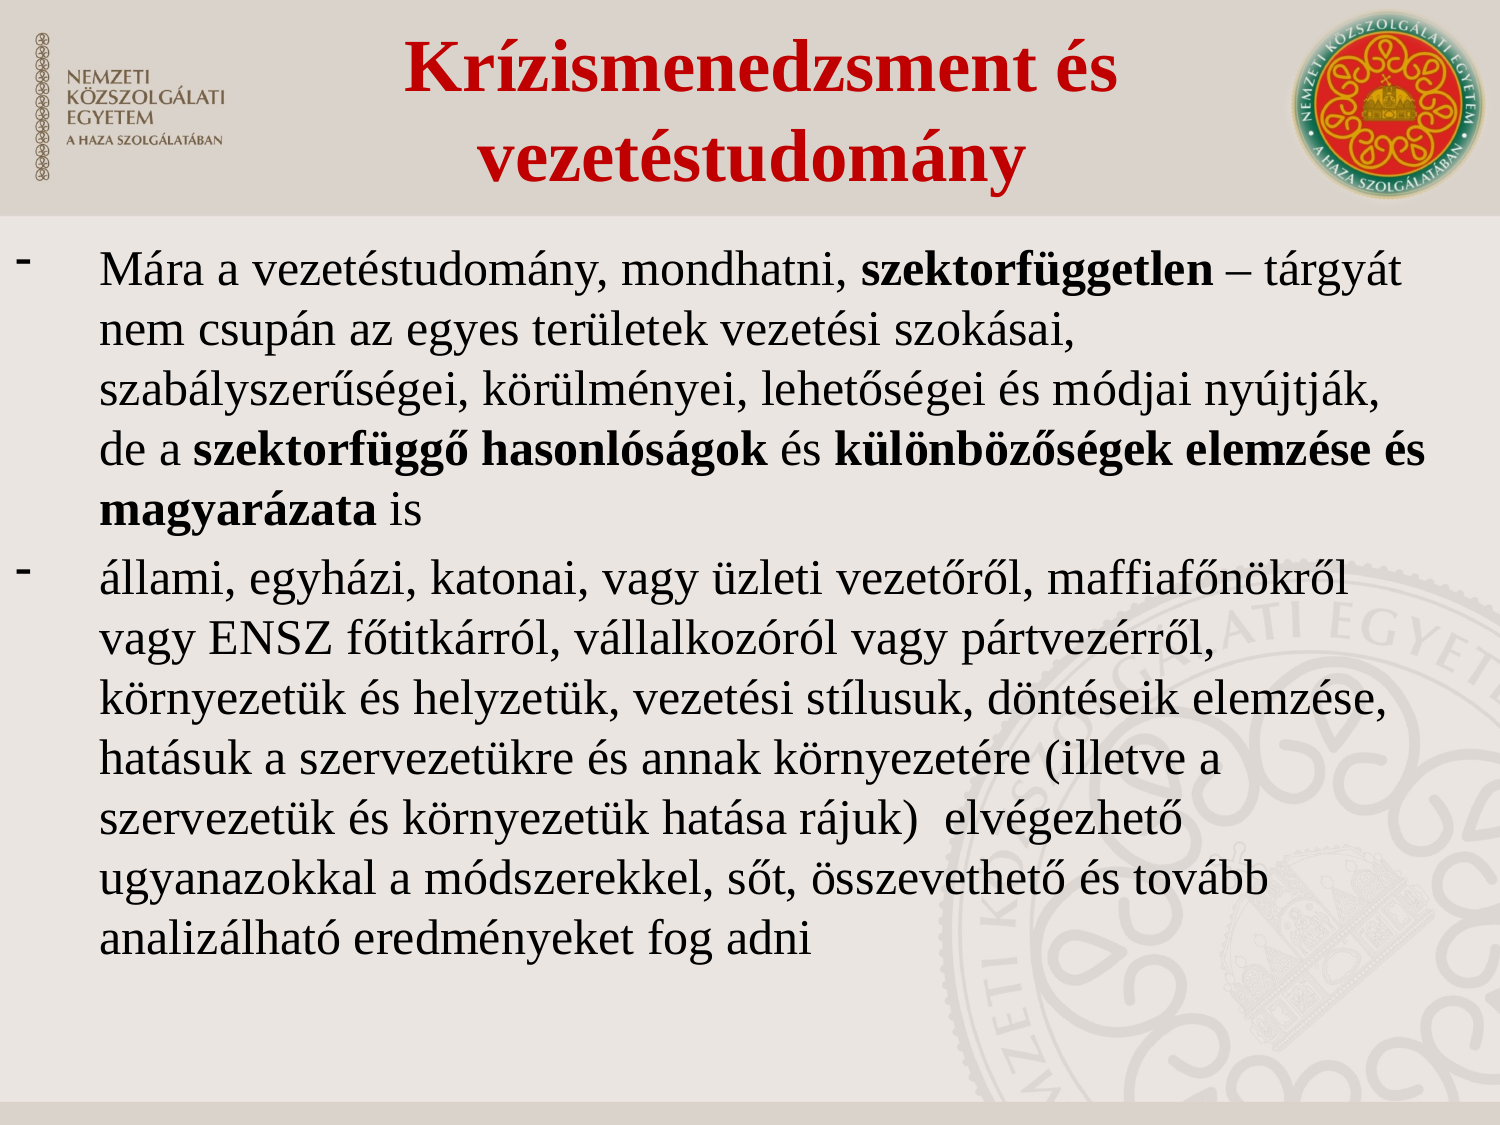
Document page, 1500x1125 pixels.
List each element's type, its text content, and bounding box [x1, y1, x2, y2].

picture [0, 0, 1500, 1125]
title Krízismenedzsment és vezetéstudomány [229, 12, 1272, 201]
list Mára a vezetéstudomány, mondhatni, szektorfüggetlen – tárgyát nem csupán az egyes területek vezetési szokásai, szabályszerűségei, körülményei, lehetőségei és módjai nyújtják, de a szektorfüggő hasonlóságok és különbözőségek elemzése és magyarázata is állami, egyházi, katonai, vagy üzleti vezetőről, maffiafőnökről vagy ENSZ főtitkárról, vállalkozóról vagy pártvezérről, környezetük és helyzetük, vezetési stílusuk, döntéseik elemzése, hatásuk a szervezetükre és annak környezetére (illetve a szervezetük és környezetük hatása rájuk) elvégezhető ugyanazokkal a módszerekkel, sőt, összevethető és tovább analizálható eredményeket fog adni [0, 227, 1448, 1095]
